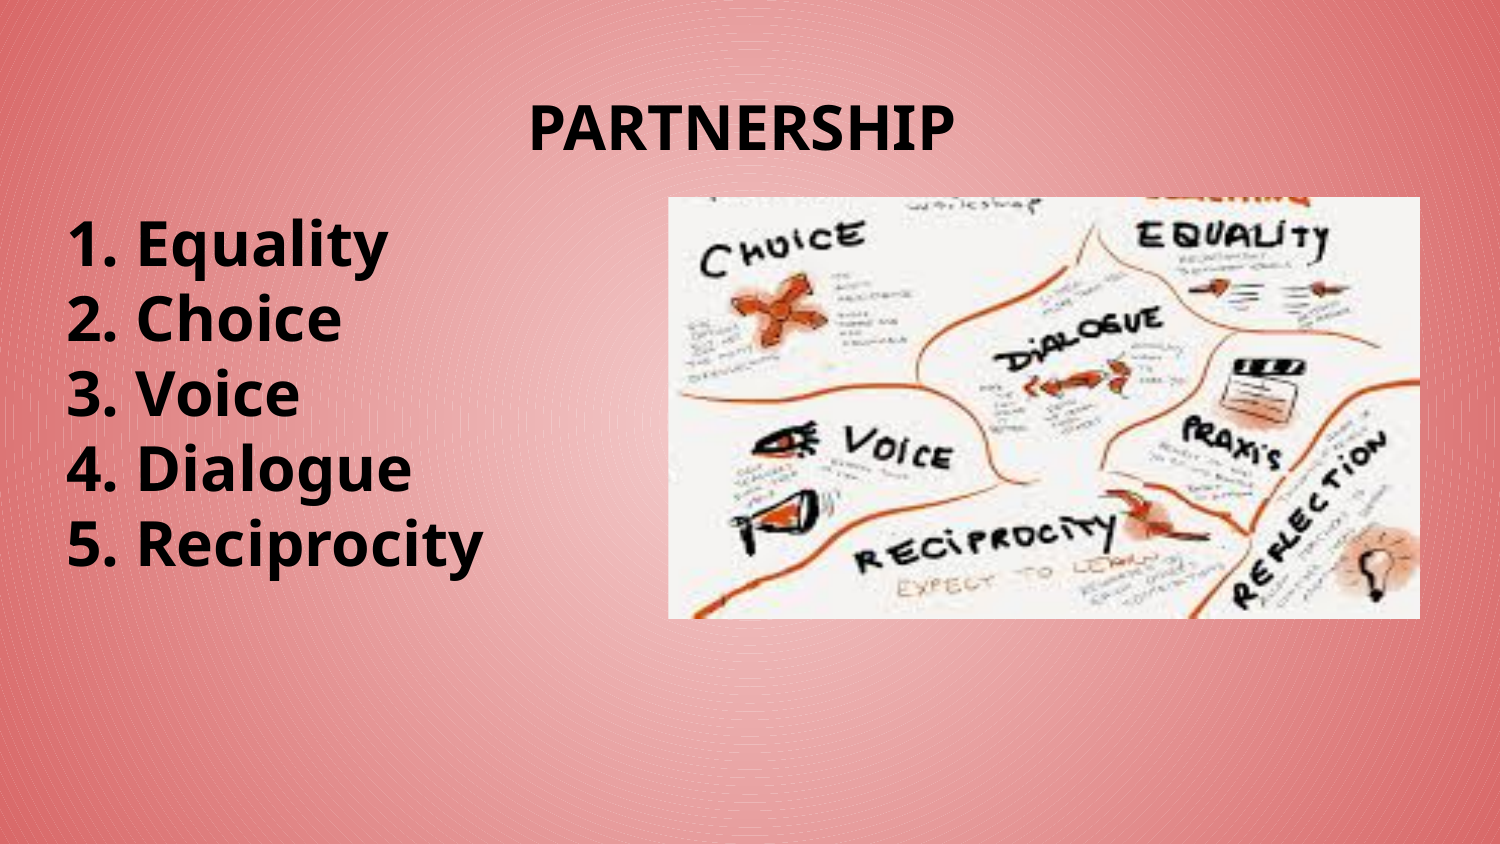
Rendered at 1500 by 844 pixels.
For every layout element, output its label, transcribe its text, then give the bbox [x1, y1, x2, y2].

picture [668, 196, 1500, 619]
title PARTNERSHIP [51, 72, 1449, 176]
list 1. Equality 2. Choice 3. Voice 4. Dialogue 5. Reciprocity [51, 189, 1449, 750]
